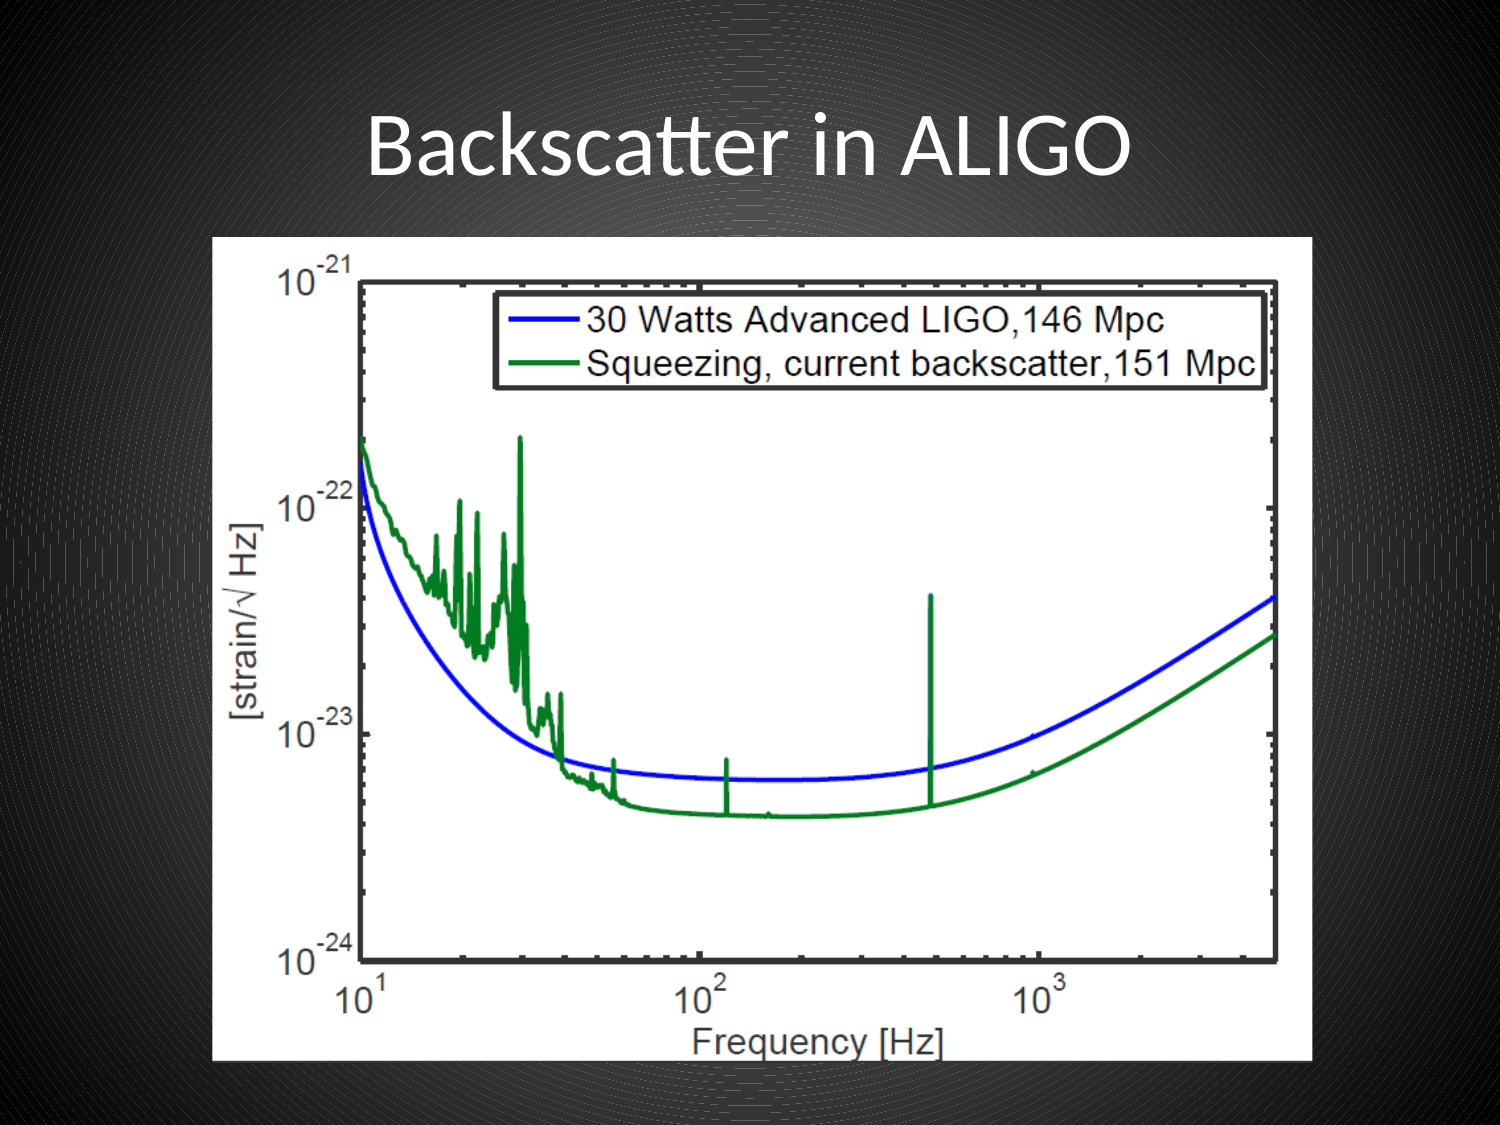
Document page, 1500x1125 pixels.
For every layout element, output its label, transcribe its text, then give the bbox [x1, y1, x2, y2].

picture [212, 237, 1313, 1063]
title Backscatter in ALIGO [75, 45, 1425, 233]
